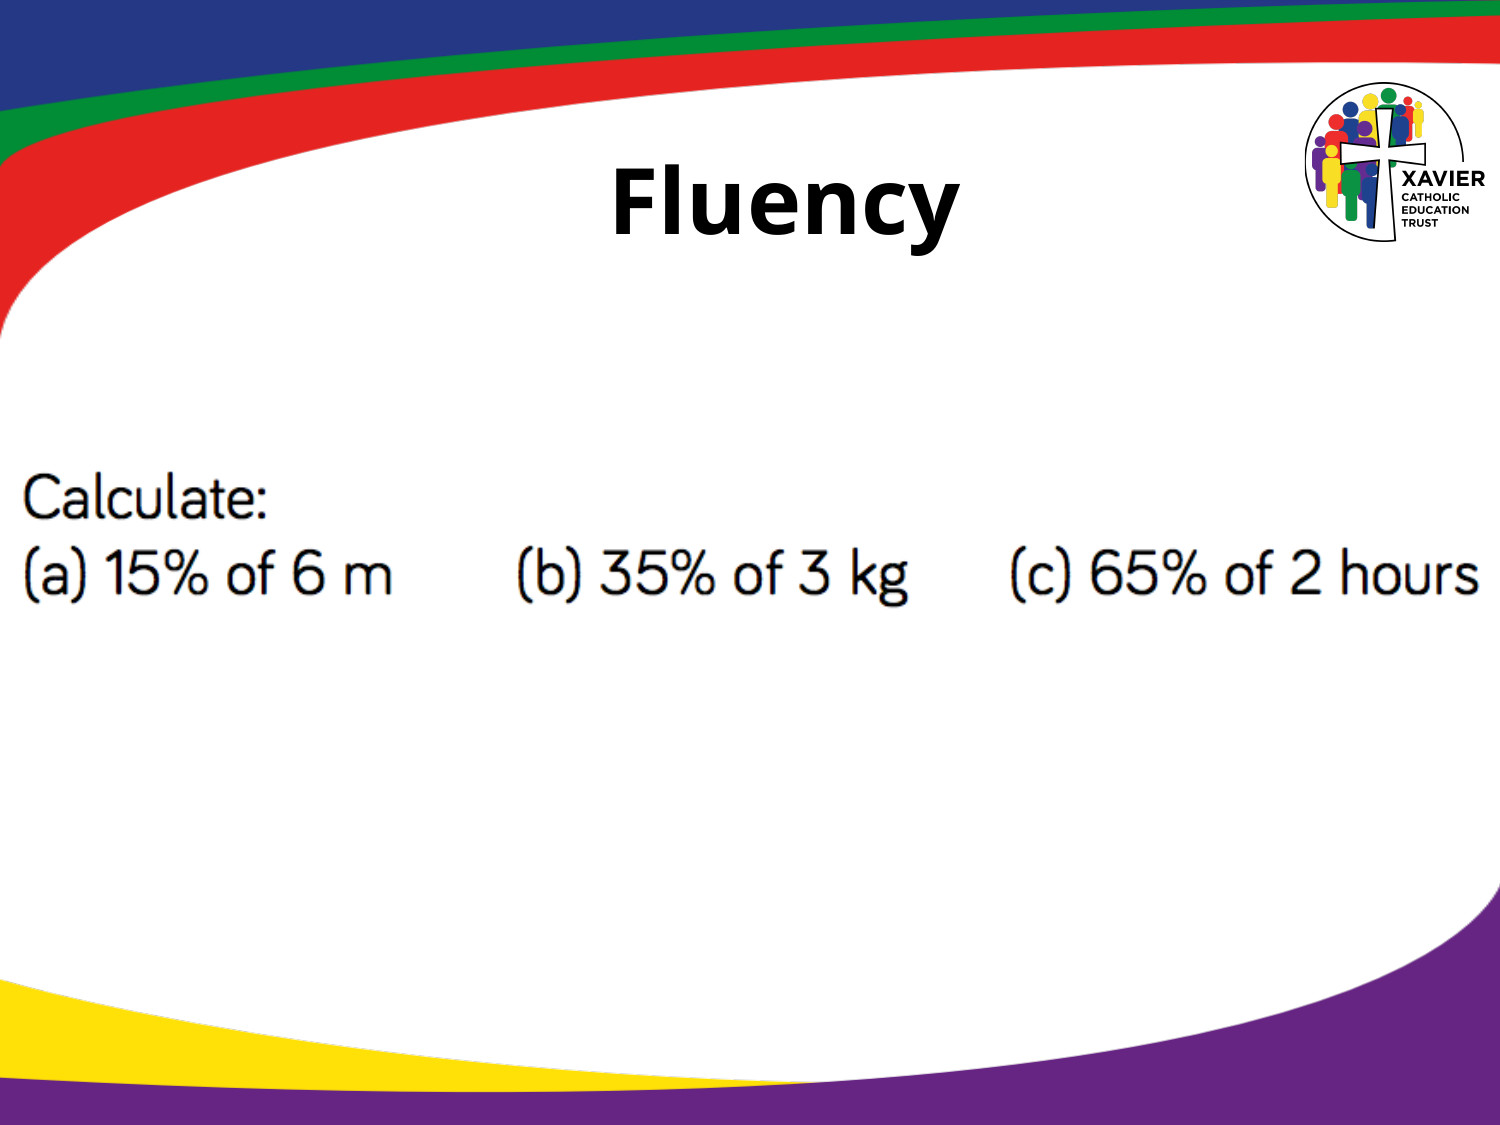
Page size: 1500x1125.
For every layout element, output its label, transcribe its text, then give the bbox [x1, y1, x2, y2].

title Fluency [118, 96, 1452, 314]
picture [0, 443, 1500, 679]
